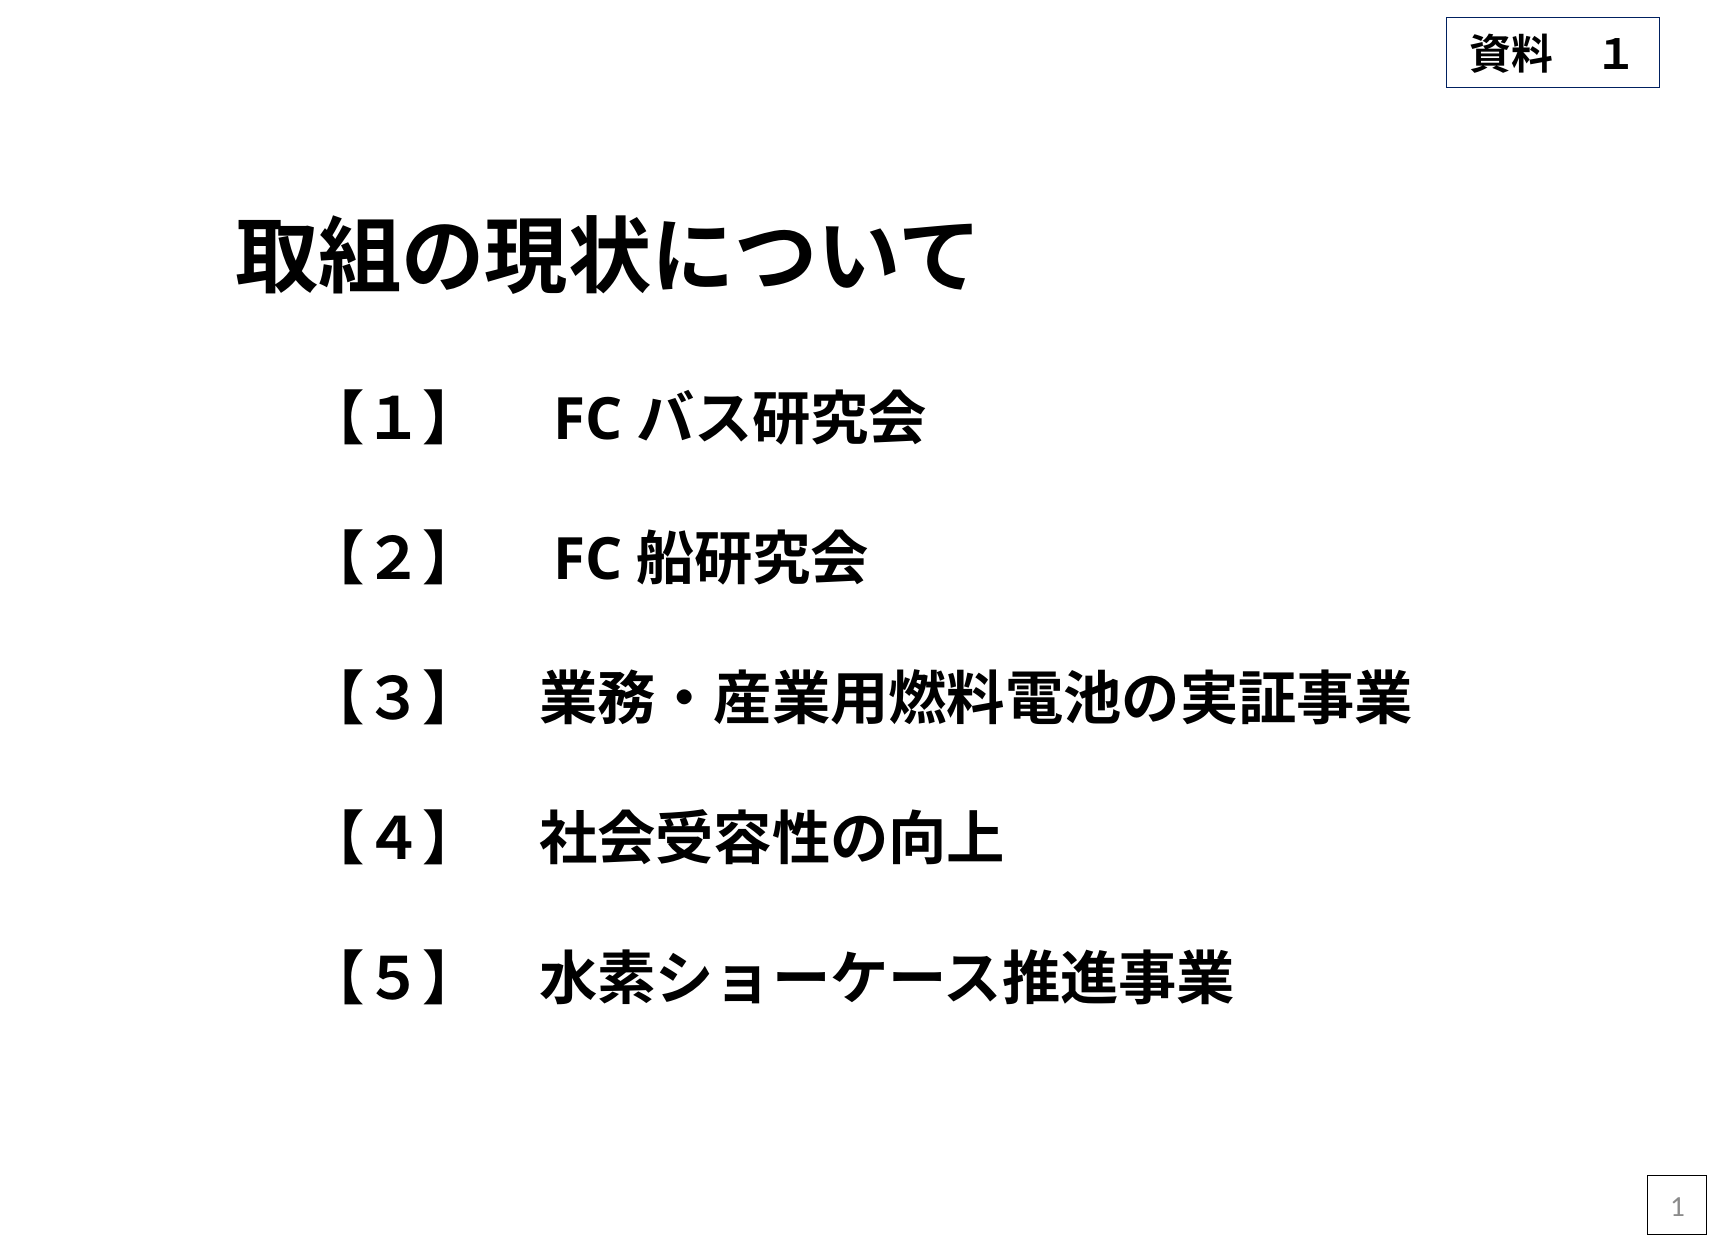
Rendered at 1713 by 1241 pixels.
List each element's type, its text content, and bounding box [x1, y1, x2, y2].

title 資料 １ [1446, 17, 1660, 88]
subtitle 取組の現状について [218, 194, 1418, 302]
text_box 【１】 FCバス研究会 【２】 FC船研究会 【３】 業務・産業用燃料電池の実証事業 【４】 社会受容性の向上 【５】 水素ショーケース推進事業 [289, 373, 1489, 480]
slide_number 1 [1647, 1175, 1707, 1235]
